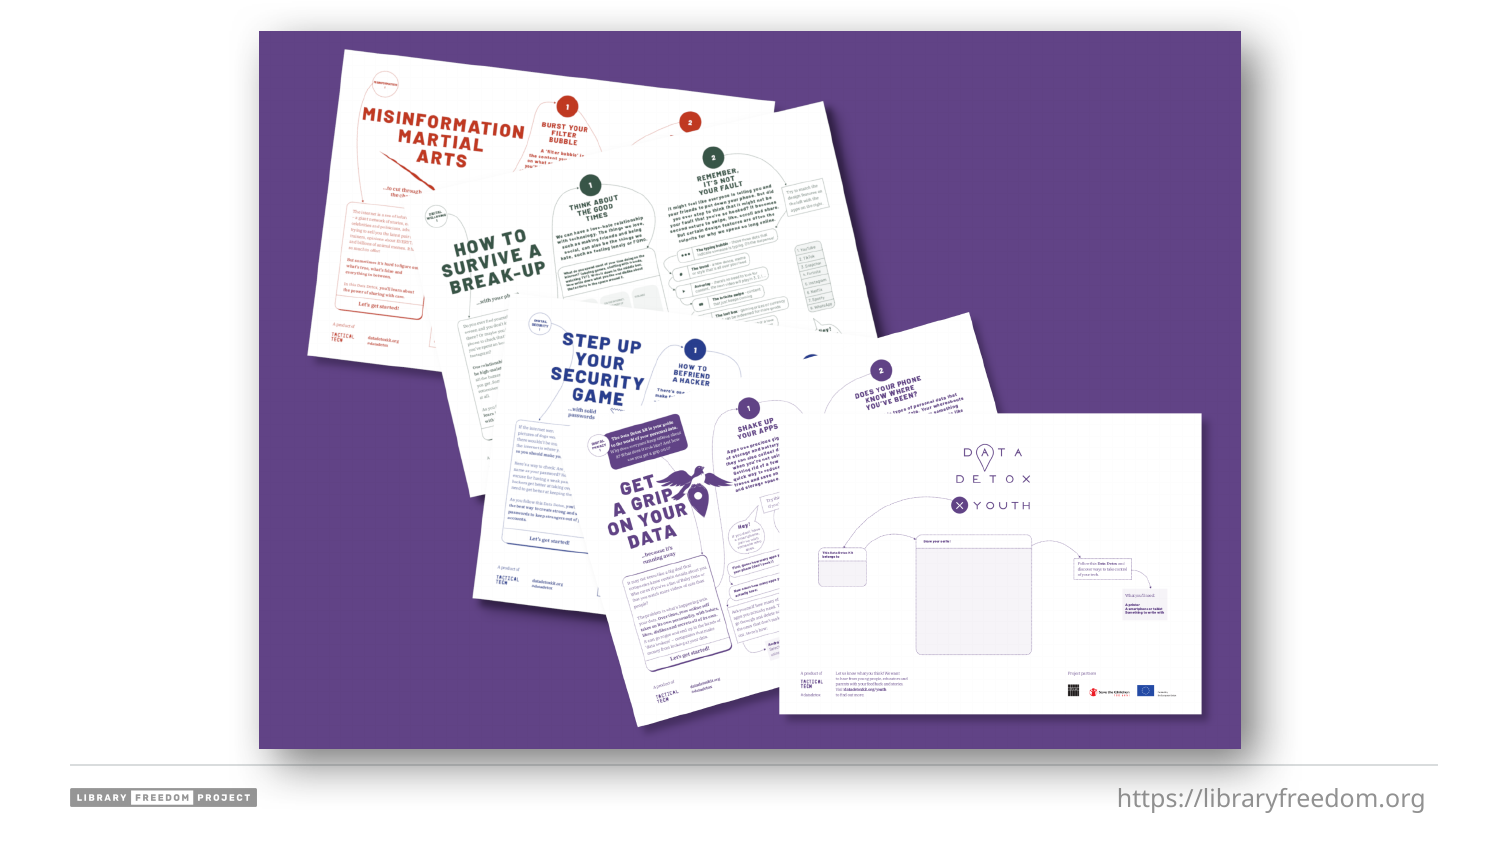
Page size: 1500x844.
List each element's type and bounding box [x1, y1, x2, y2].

picture [70, 788, 257, 807]
picture [259, 30, 1241, 750]
